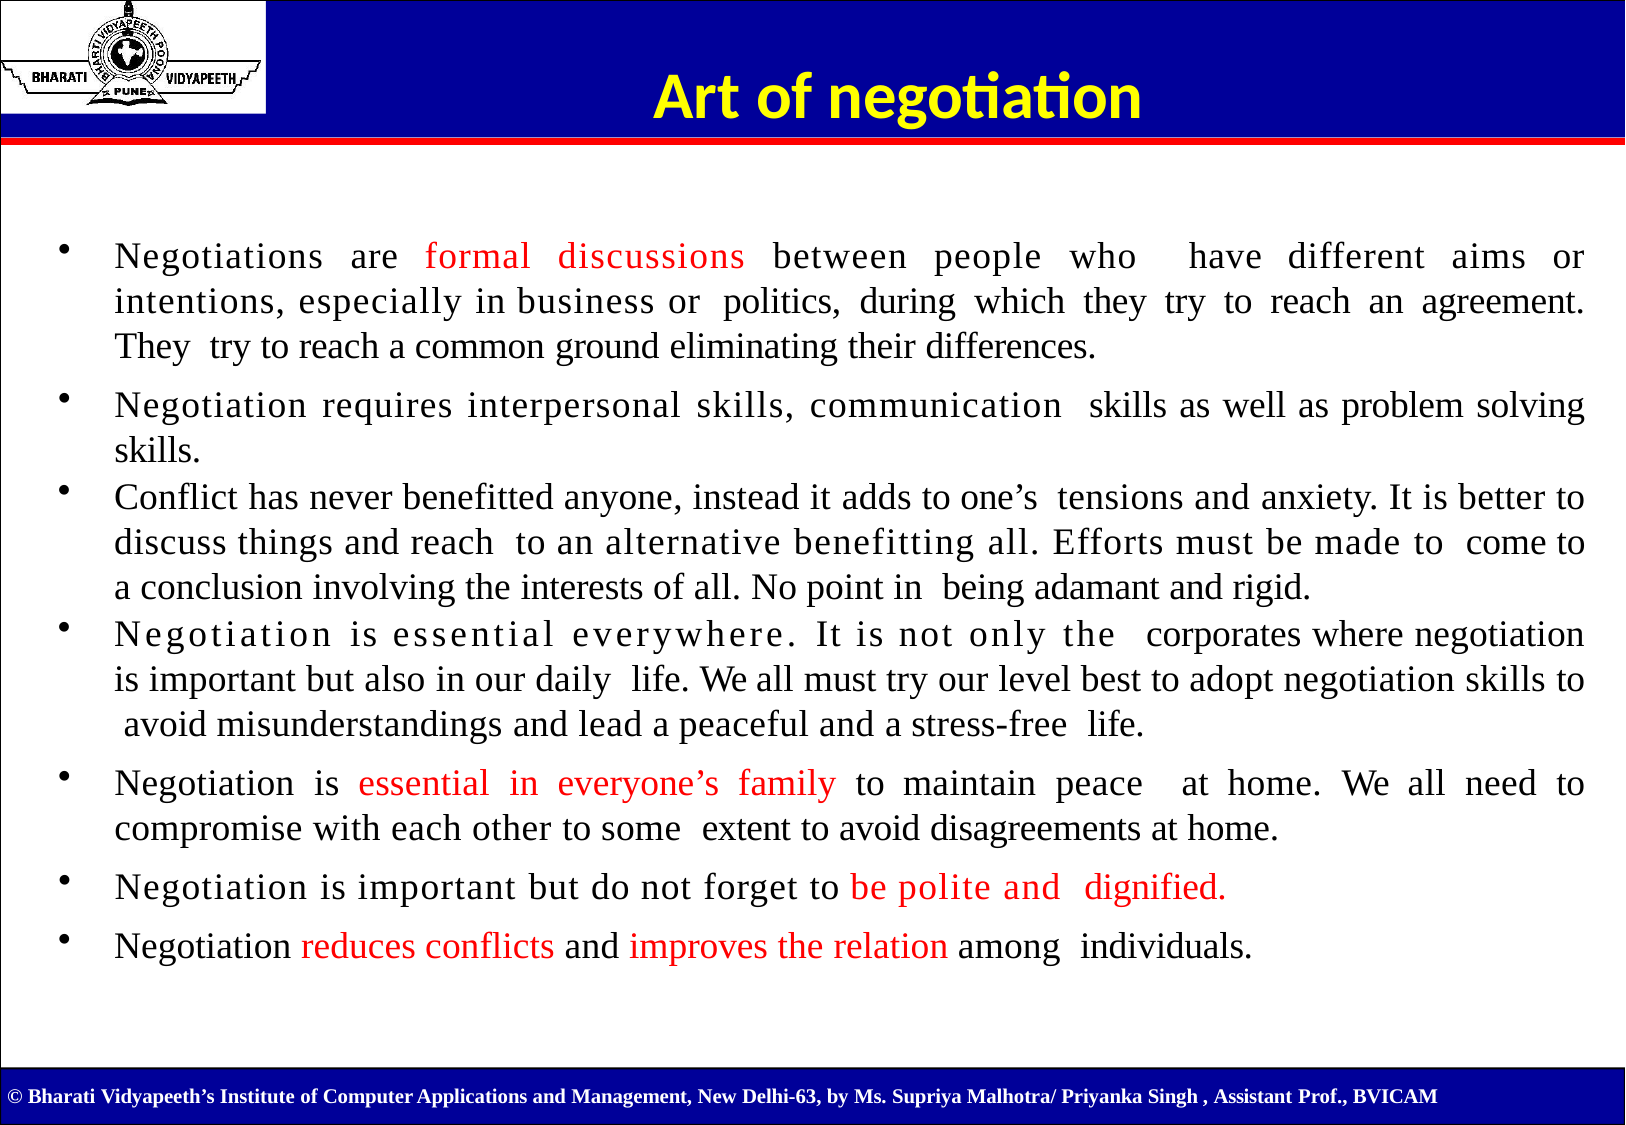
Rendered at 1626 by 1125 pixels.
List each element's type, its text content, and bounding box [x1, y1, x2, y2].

footer © Bharati Vidyapeeth’s Institute of Computer Applications and Management, New Delhi-63, by Ms. Supriya Malhotra/ Priyanka Singh , Assistant Prof., BVICAM [5, 1082, 1527, 1125]
text_box [0, 0, 1625, 1125]
